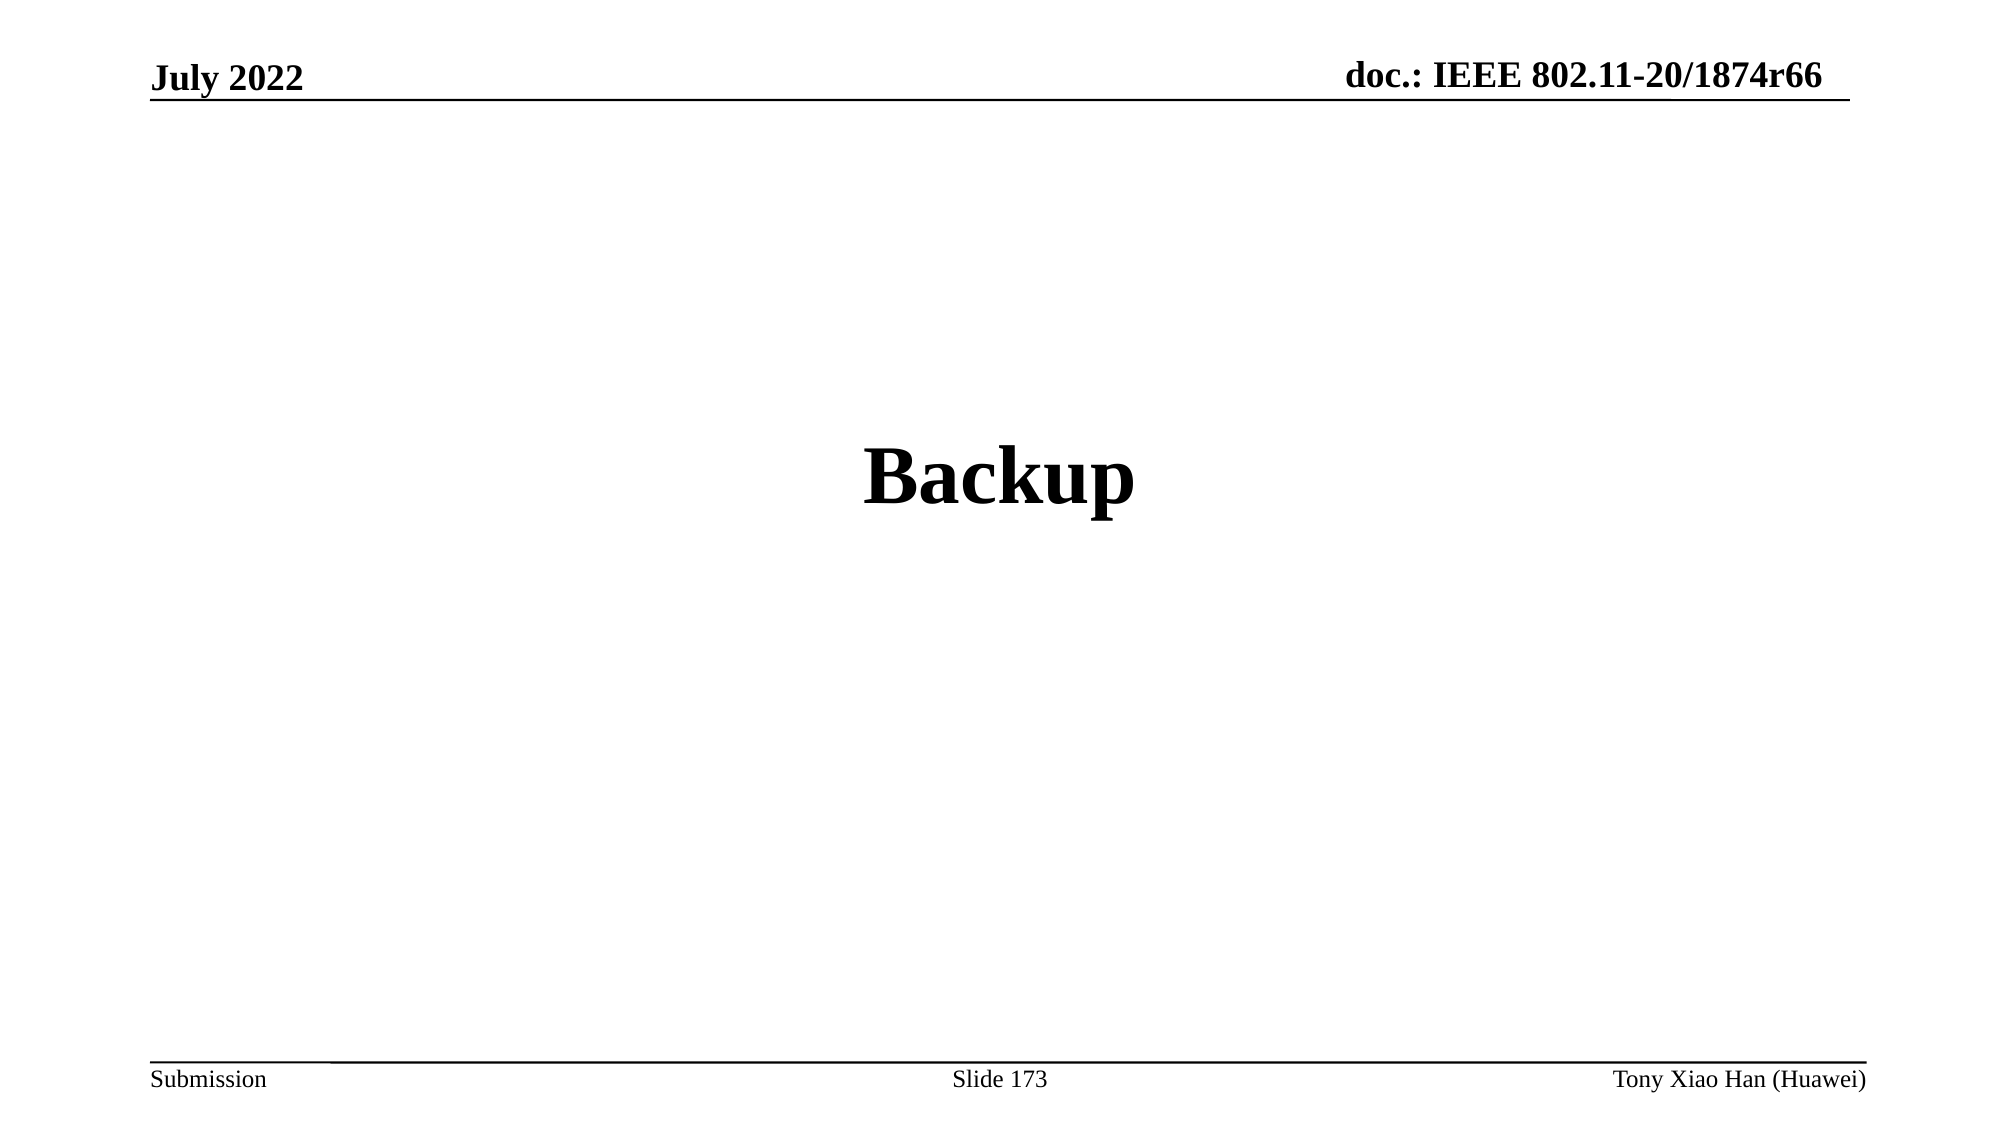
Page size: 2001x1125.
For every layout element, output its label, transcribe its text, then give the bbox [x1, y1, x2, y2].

text_box Backup [331, 412, 1669, 950]
